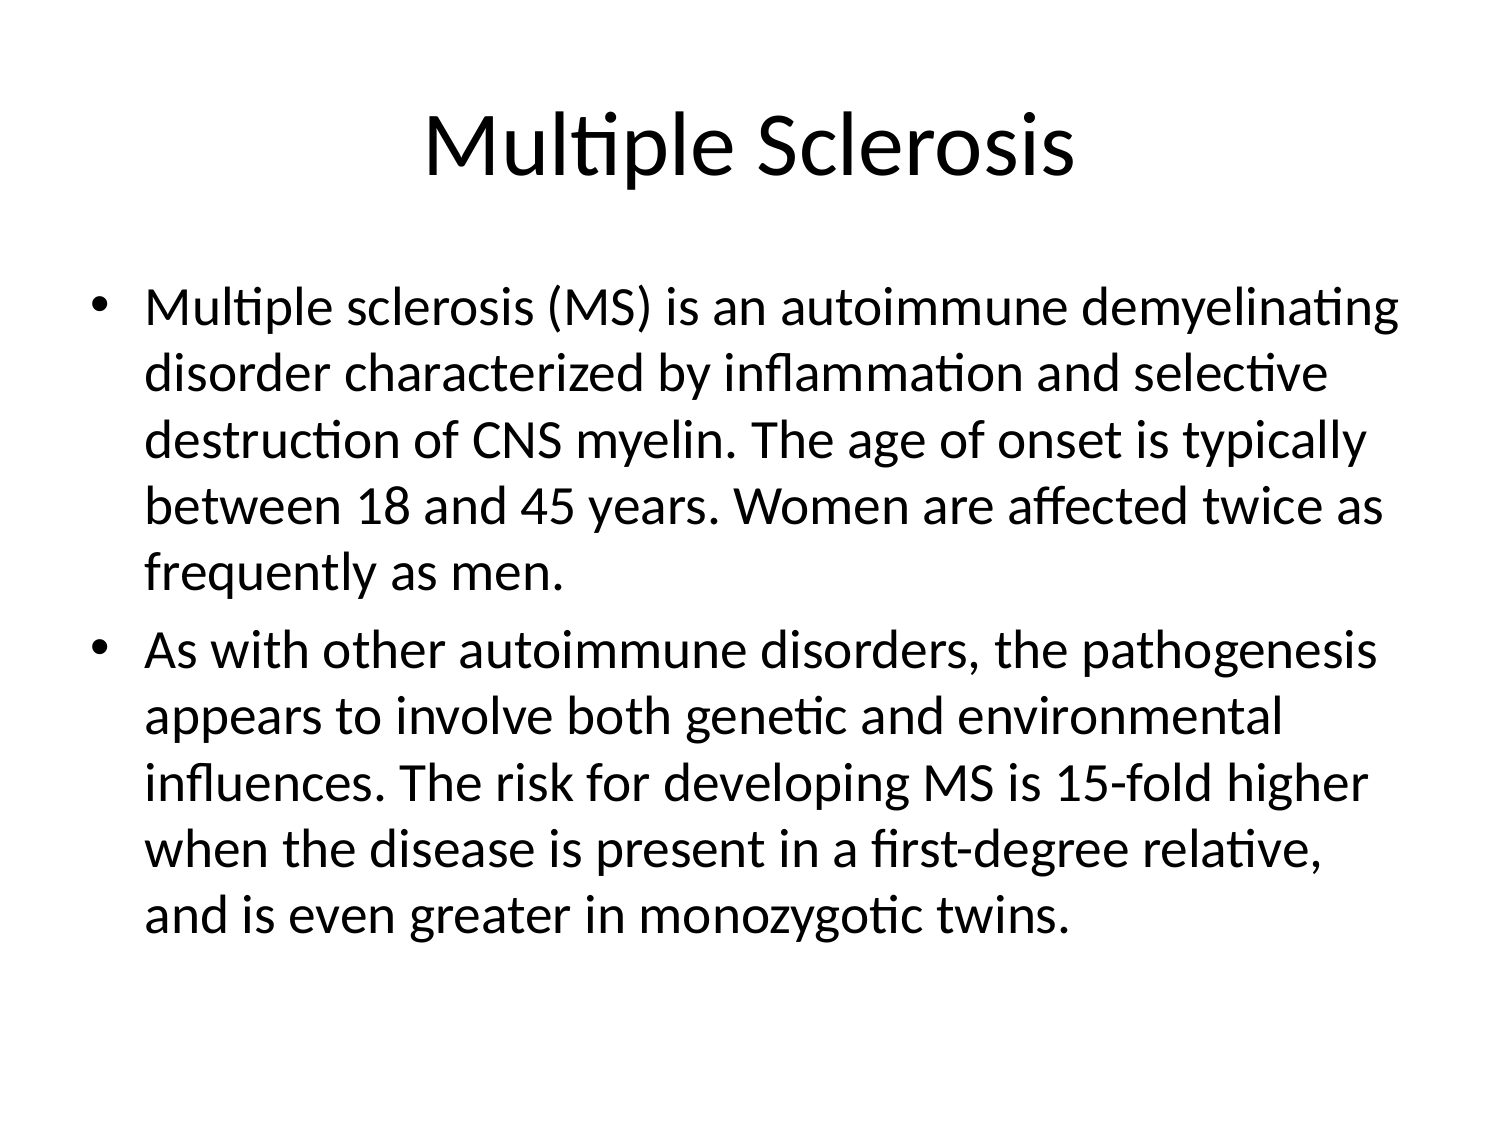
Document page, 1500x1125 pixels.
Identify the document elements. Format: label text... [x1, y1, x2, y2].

list Multiple sclerosis (MS) is an autoimmune demyelinating disorder characterized by inflammation and selective destruction of CNS myelin. The age of onset is typically between 18 and 45 years. Women are affected twice as frequently as men. As with other autoimmune disorders, the pathogenesis appears to involve both genetic and environmental influences. The risk for developing MS is 15-fold higher when the disease is present in a first-degree relative, and is even greater in monozygotic twins. [75, 262, 1425, 1005]
title Multiple Sclerosis [75, 45, 1425, 233]
